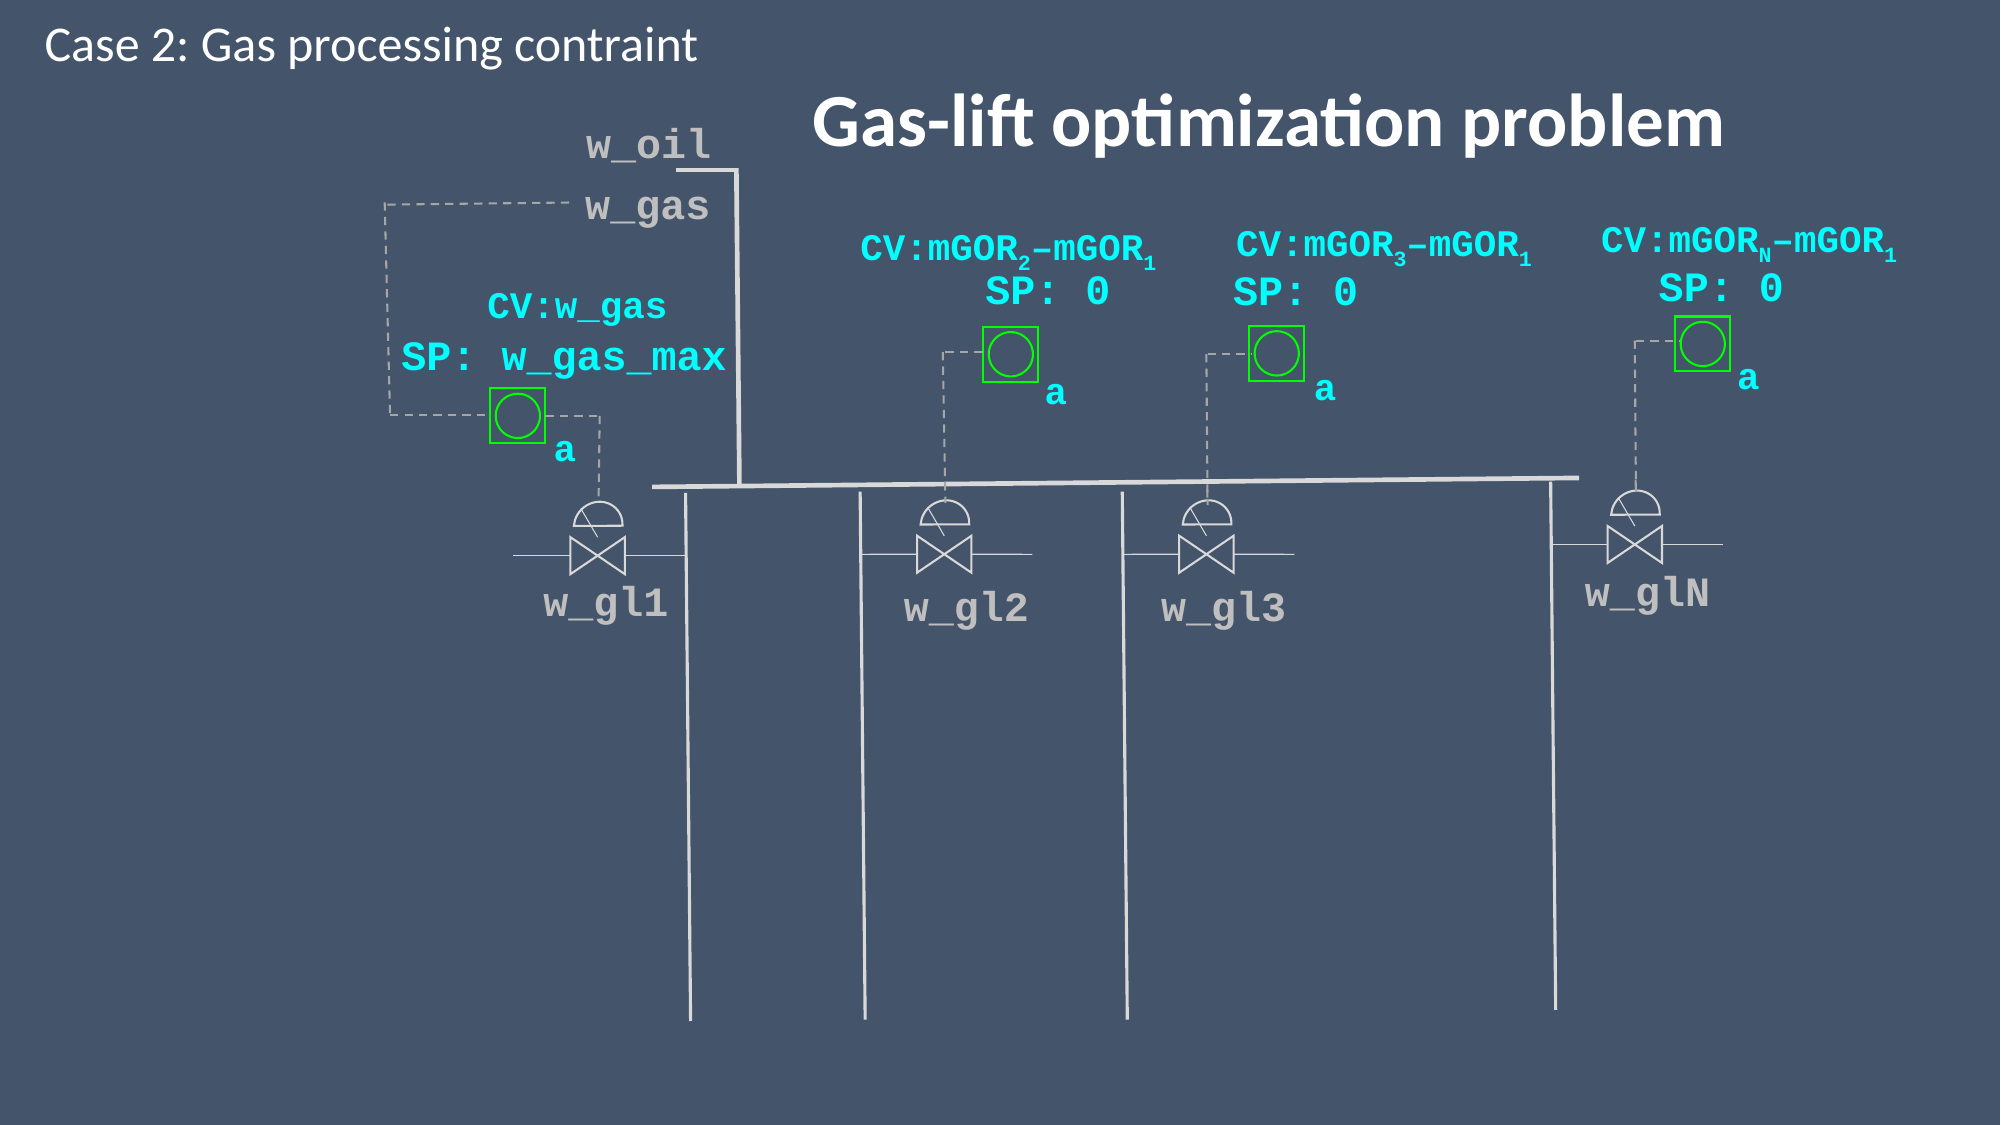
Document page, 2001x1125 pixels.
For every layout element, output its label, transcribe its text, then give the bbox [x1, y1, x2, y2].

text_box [1122, 555, 1128, 1020]
text_box SP: 0 [1218, 256, 1374, 321]
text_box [384, 202, 391, 416]
text_box w_glN [1570, 557, 1725, 623]
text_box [1675, 316, 1731, 372]
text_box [570, 502, 625, 575]
text_box w_oil [571, 109, 726, 170]
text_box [1122, 491, 1128, 554]
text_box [651, 477, 942, 487]
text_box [1550, 545, 1556, 1010]
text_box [946, 477, 1206, 487]
text_box w_gl3 [1146, 572, 1302, 637]
text_box CV:mGORN–mGOR1 [1586, 207, 1913, 274]
text_box Gas-lift optimization problem [798, 64, 1971, 170]
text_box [860, 555, 866, 1020]
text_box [1607, 491, 1663, 563]
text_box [1249, 325, 1305, 381]
text_box SP: 0 [970, 282, 1126, 321]
text_box w_gl1 [528, 567, 684, 633]
text_box SP: 0 [1644, 274, 1799, 318]
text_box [685, 492, 691, 1022]
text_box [1179, 500, 1234, 573]
text_box CV:mGOR3–mGOR1 [1221, 211, 1547, 278]
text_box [860, 491, 866, 554]
text_box a [538, 416, 592, 477]
text_box w_gl2 [889, 572, 1044, 638]
text_box Case 2: Gas processing contraint [29, 3, 792, 79]
text_box w_gas [570, 170, 726, 235]
text_box a [1029, 359, 1083, 419]
text_box CV:w_gas [472, 273, 683, 334]
text_box CV:mGOR2–mGOR1 [845, 215, 1172, 282]
text_box SP: w_gas_max [391, 321, 736, 386]
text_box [942, 352, 946, 503]
text_box a [1299, 355, 1352, 415]
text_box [917, 500, 972, 573]
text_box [1208, 477, 1580, 487]
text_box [490, 388, 546, 444]
text_box a [1722, 345, 1775, 405]
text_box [736, 168, 740, 486]
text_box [983, 326, 1039, 382]
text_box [1550, 481, 1556, 544]
